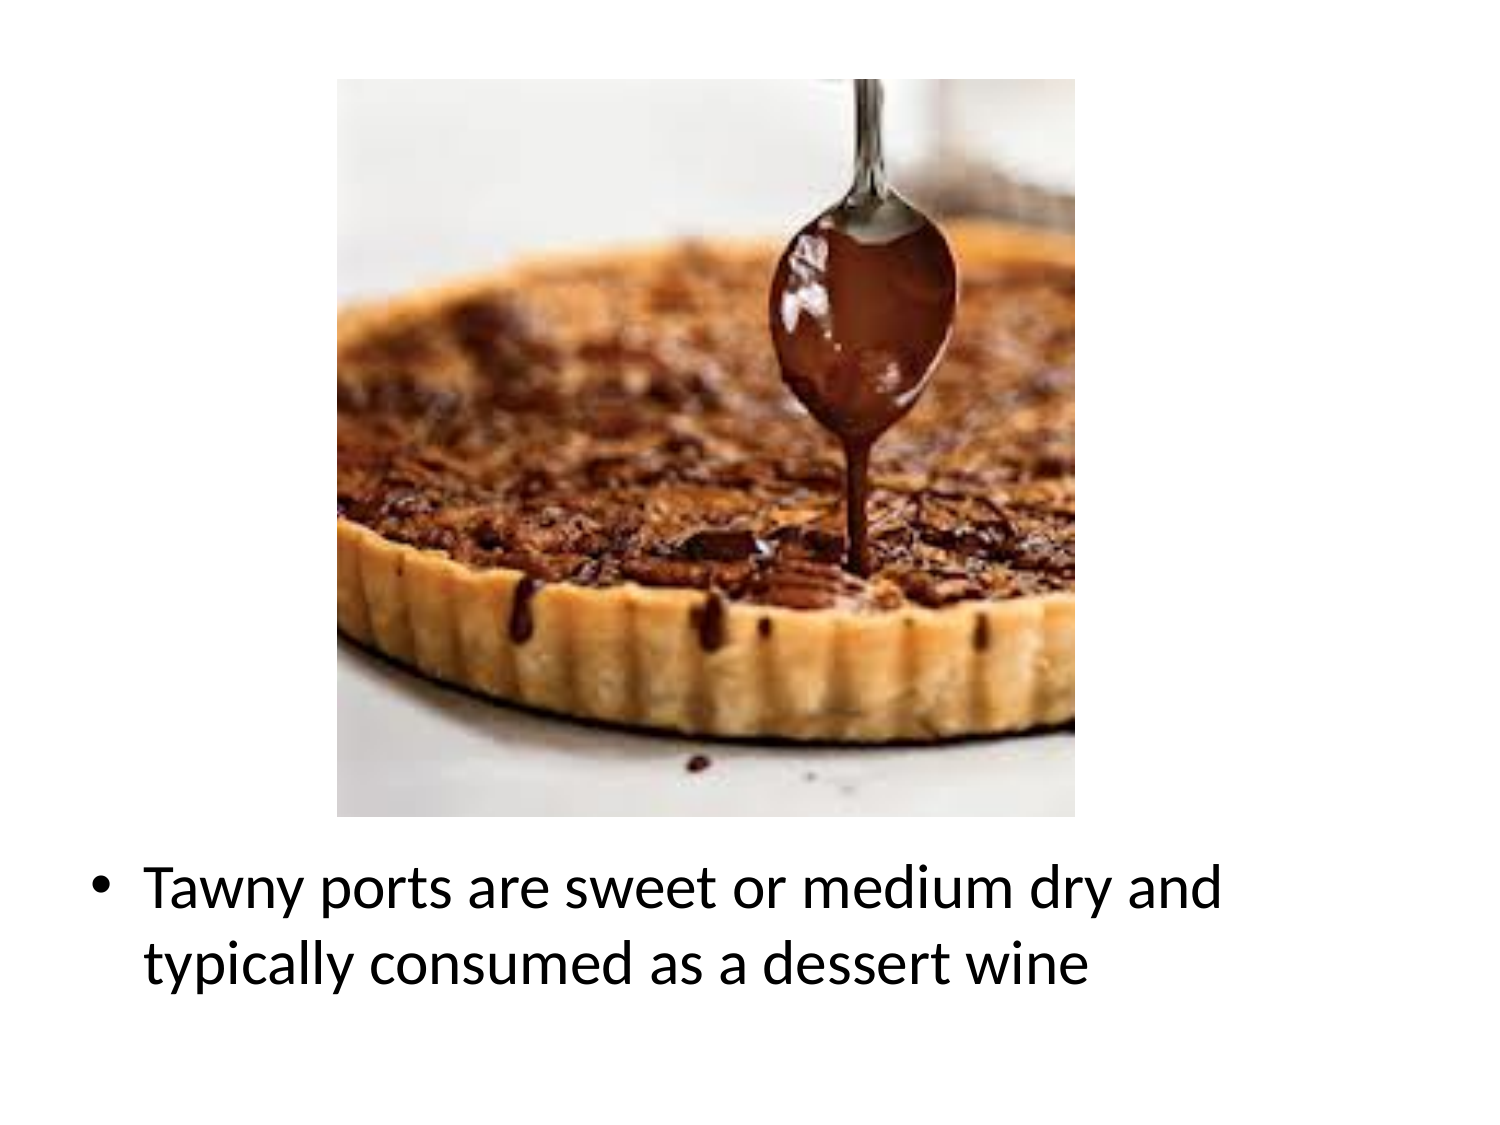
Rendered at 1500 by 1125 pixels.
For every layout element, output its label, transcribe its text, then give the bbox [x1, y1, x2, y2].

picture [337, 78, 1076, 817]
list Tawny ports are sweet or medium dry and typically consumed as a dessert wine [75, 837, 1425, 1005]
